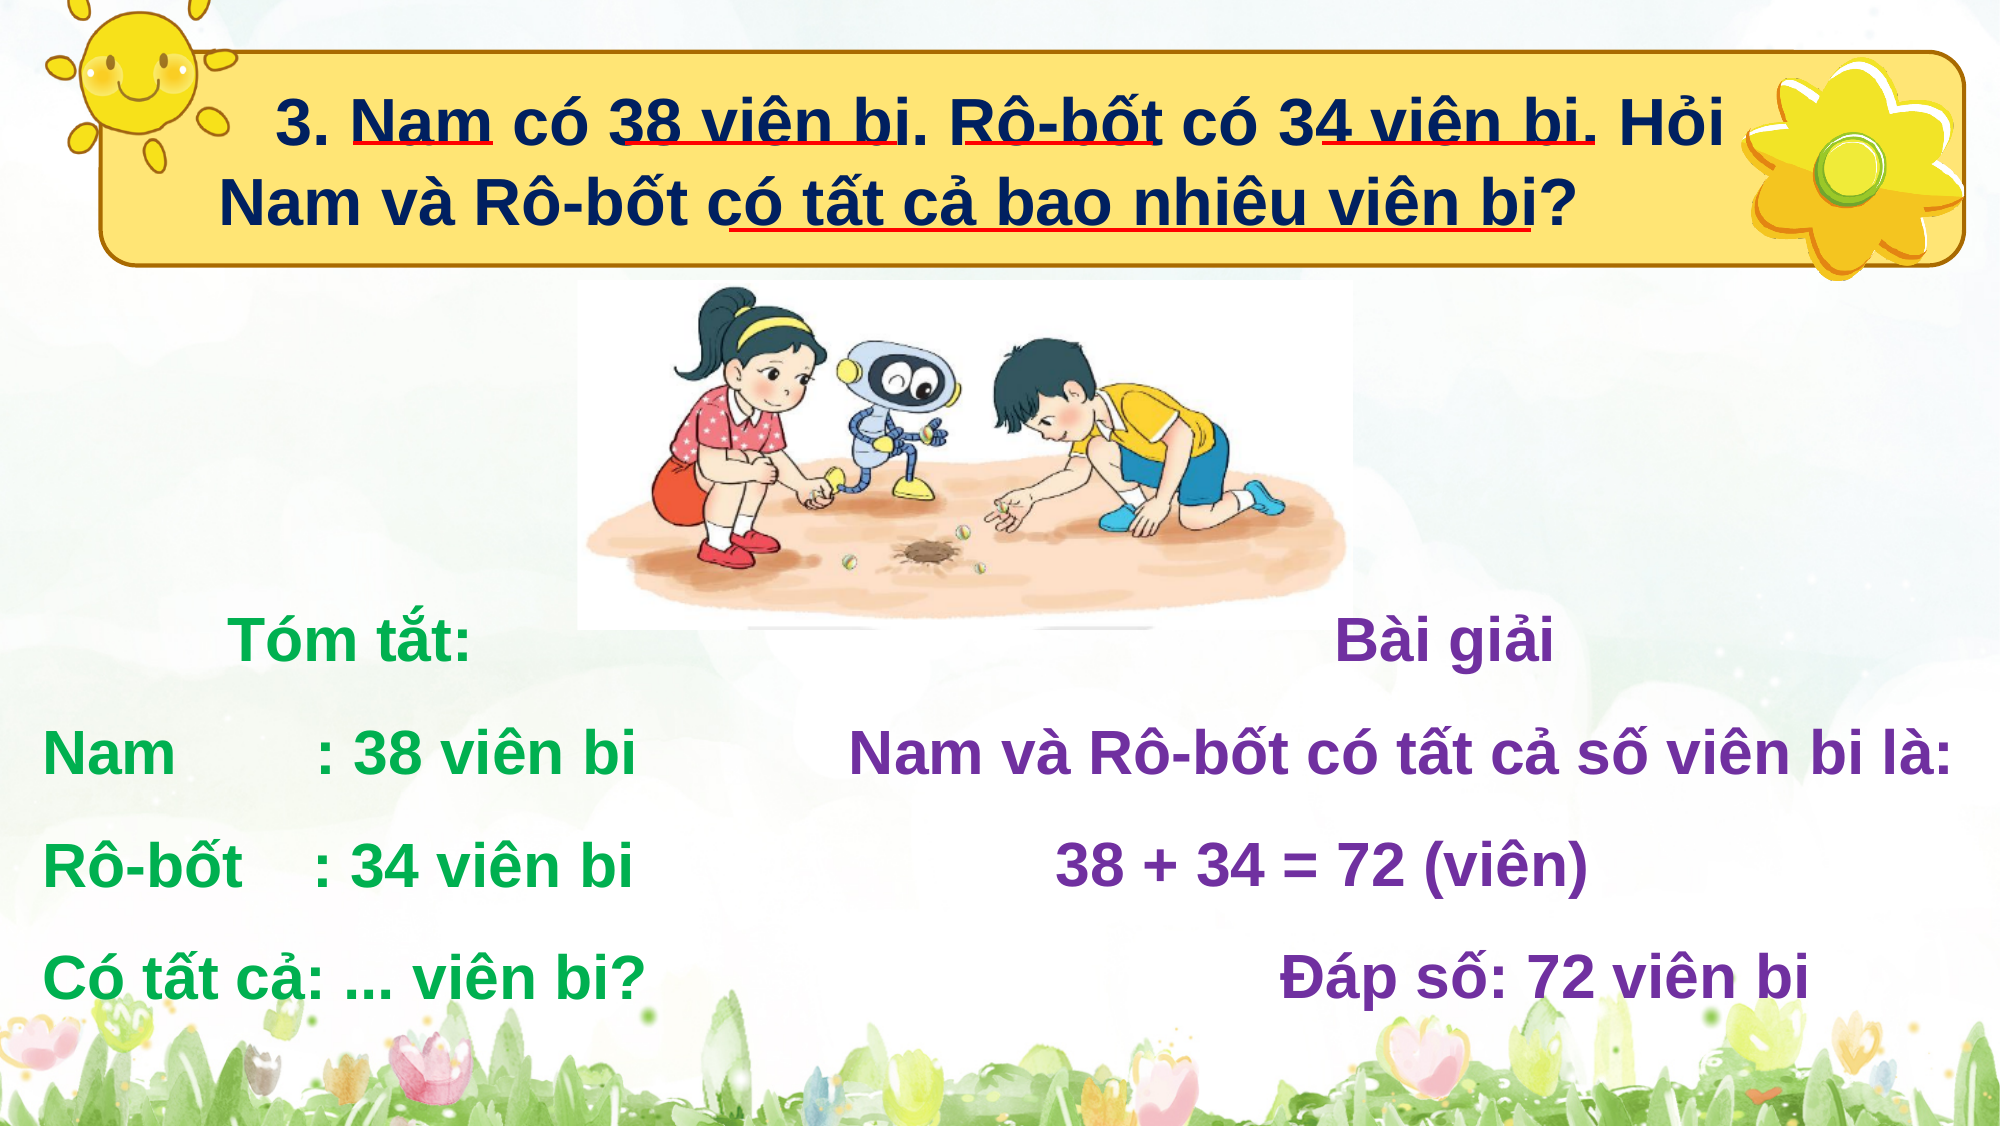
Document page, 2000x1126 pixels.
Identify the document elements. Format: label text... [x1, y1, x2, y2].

text_box Tóm tắt: Nam : 38 viên bi Rô-bốt : 34 viên bi Có tất cả: ... viên bi? [27, 547, 834, 1020]
picture [0, 0, 2000, 1126]
text_box Bài giải Nam và Rô-bốt có tất cả số viên bi là: 38 + 34 = 72 (viên) Đáp số: 72 viên bi [834, 554, 2000, 1126]
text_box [0, 0, 1965, 266]
